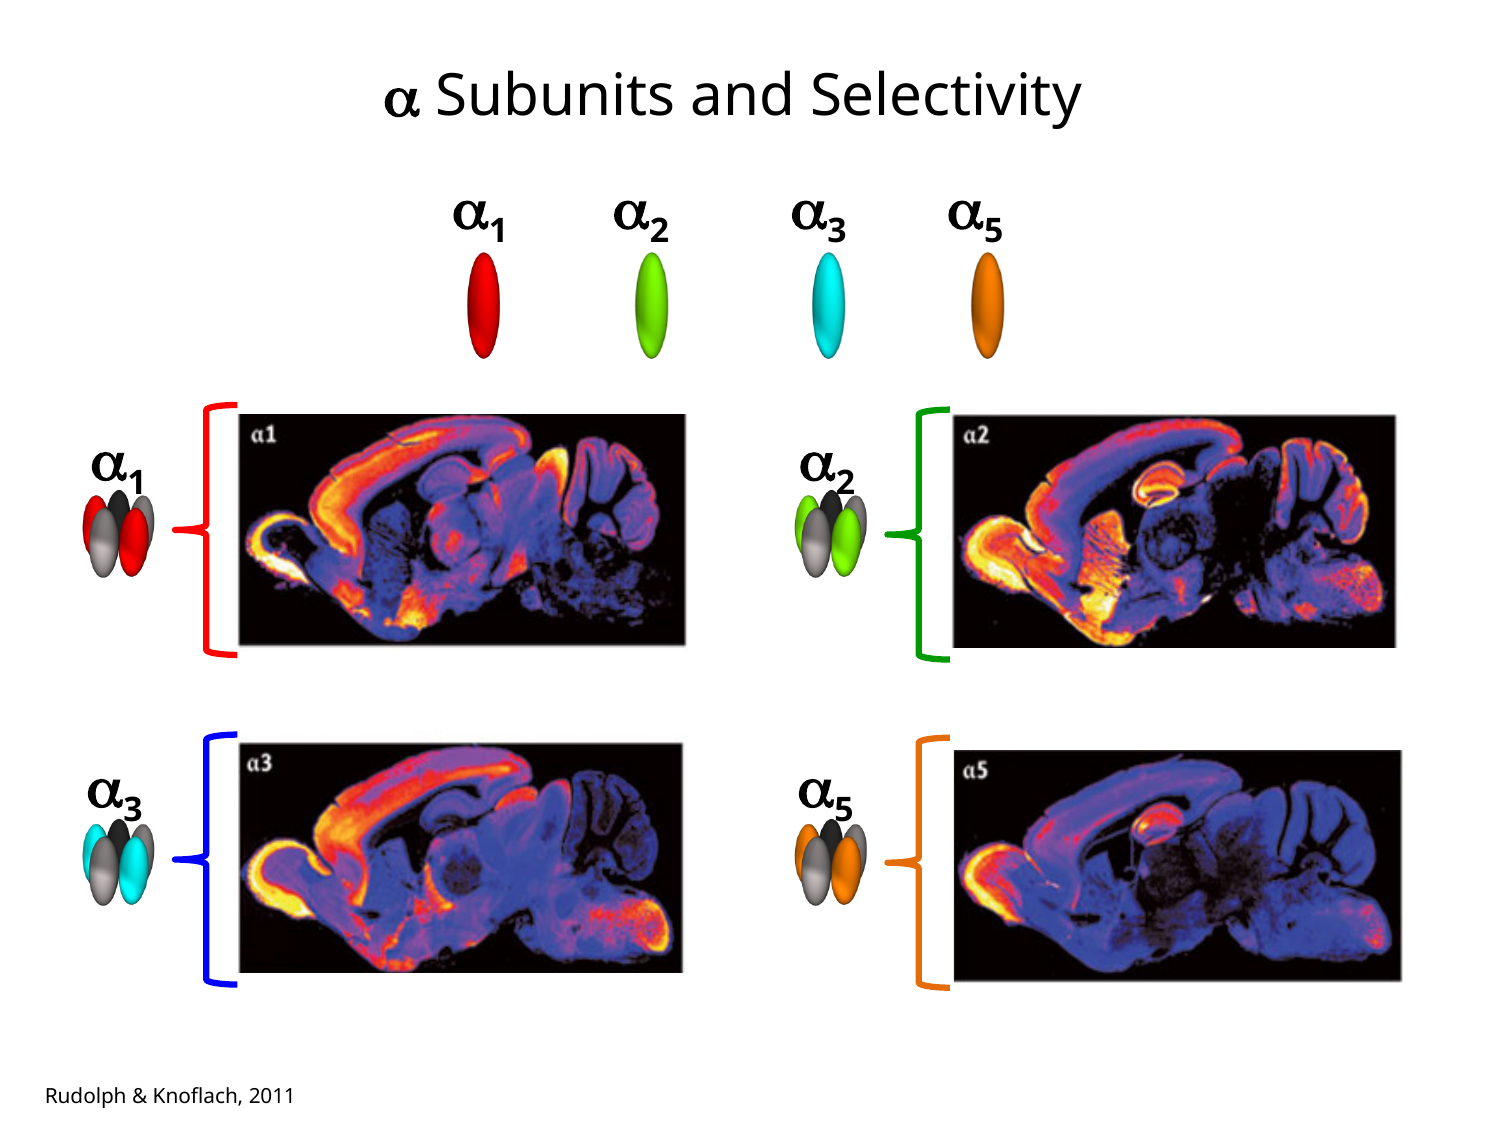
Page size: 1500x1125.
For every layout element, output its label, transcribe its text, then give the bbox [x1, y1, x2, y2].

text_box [712, 737, 1419, 988]
text_box a Subunits and Selectivity [368, 50, 1097, 135]
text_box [712, 409, 1401, 660]
text_box Rudolph & Knoflach, 2011 [29, 1074, 317, 1115]
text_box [437, 162, 1038, 376]
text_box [0, 404, 688, 656]
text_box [0, 731, 696, 985]
